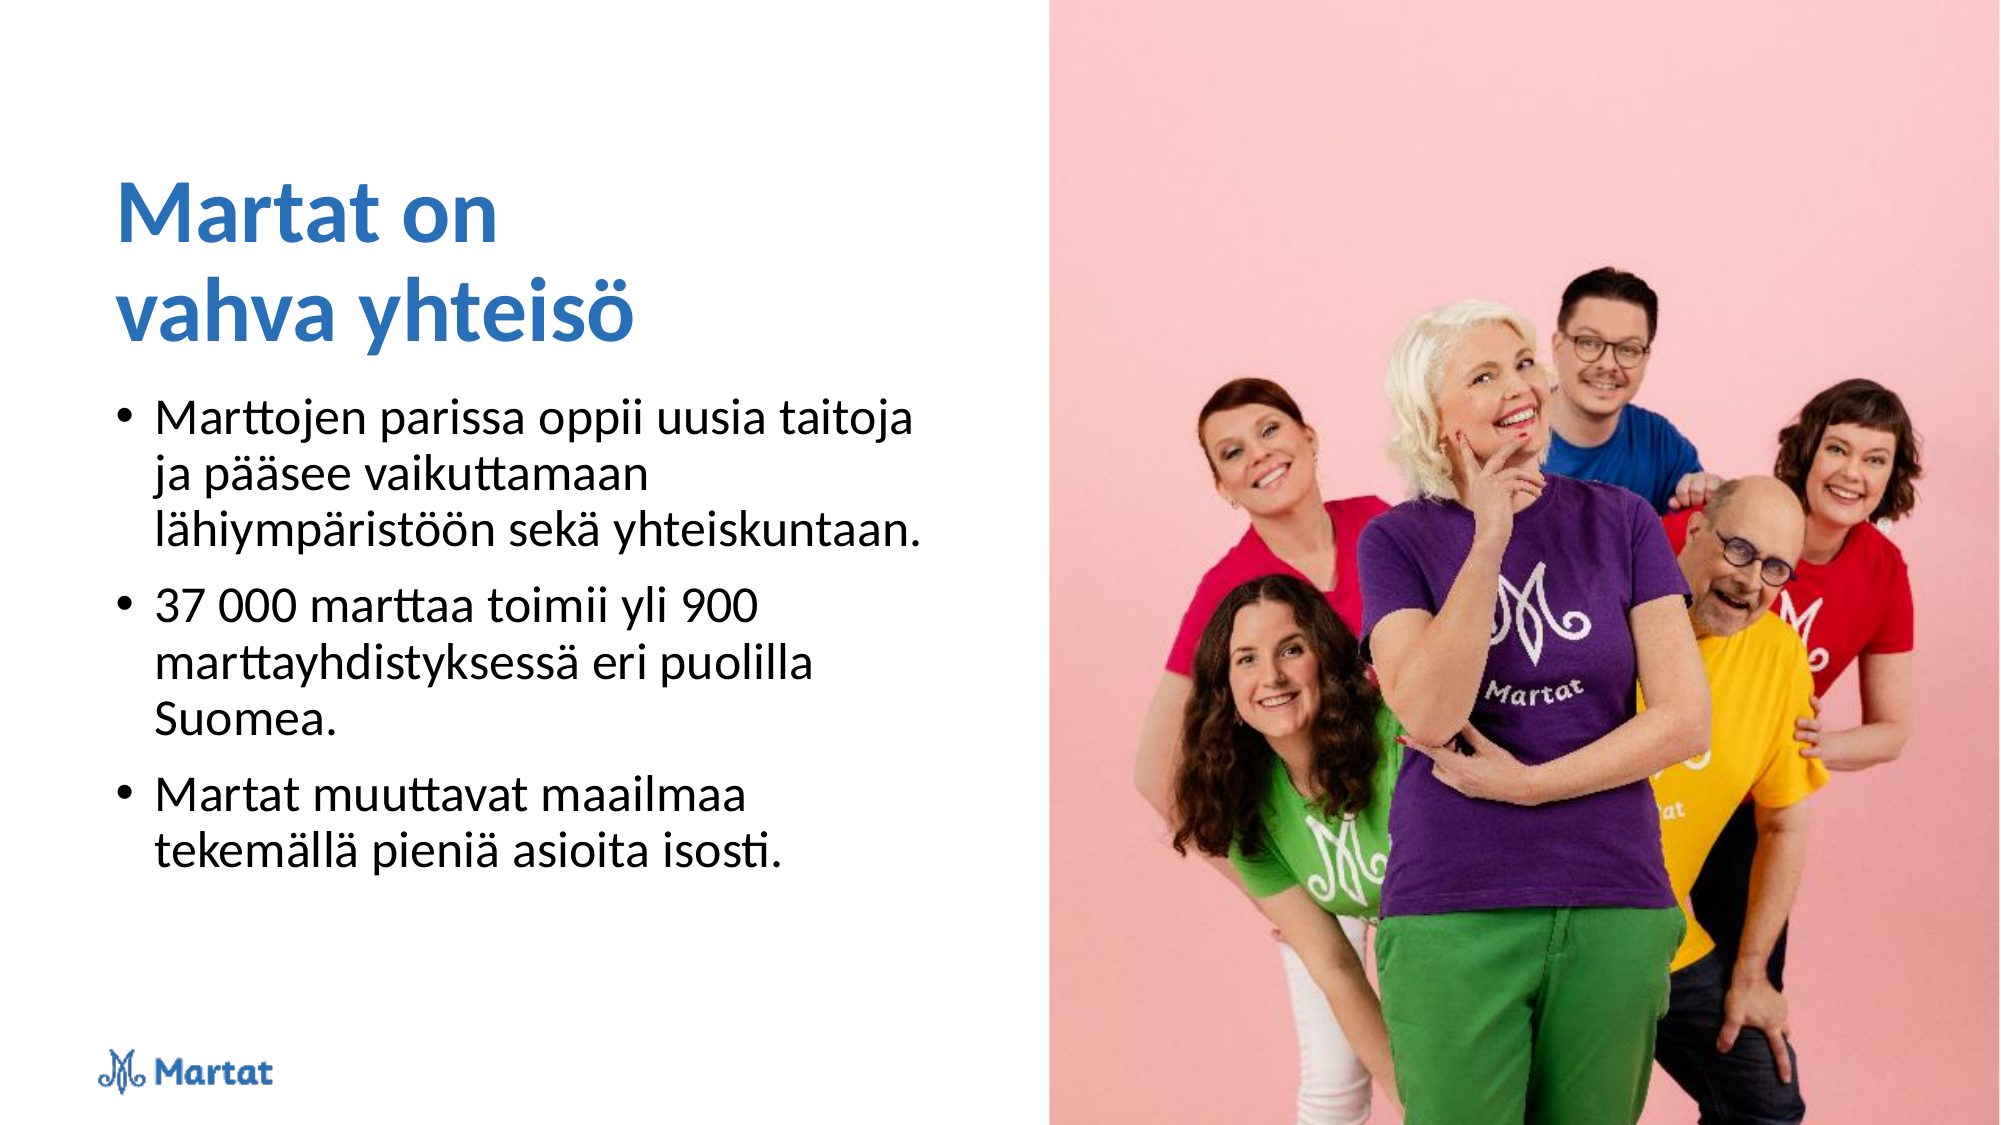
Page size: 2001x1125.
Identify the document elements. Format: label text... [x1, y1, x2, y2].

picture [1049, 0, 2000, 1125]
picture [83, 1034, 296, 1107]
title Martat on vahva yhteisö [100, 126, 950, 370]
list Marttojen parissa oppii uusia taitoja ja pääsee vaikuttamaan lähiympäristöön sekä yhteiskuntaan. 37 000 marttaa toimii yli 900 marttayhdistyksessä eri puolilla Suomea. Martat muuttavat maailmaa tekemällä pieniä asioita isosti. [100, 381, 950, 896]
